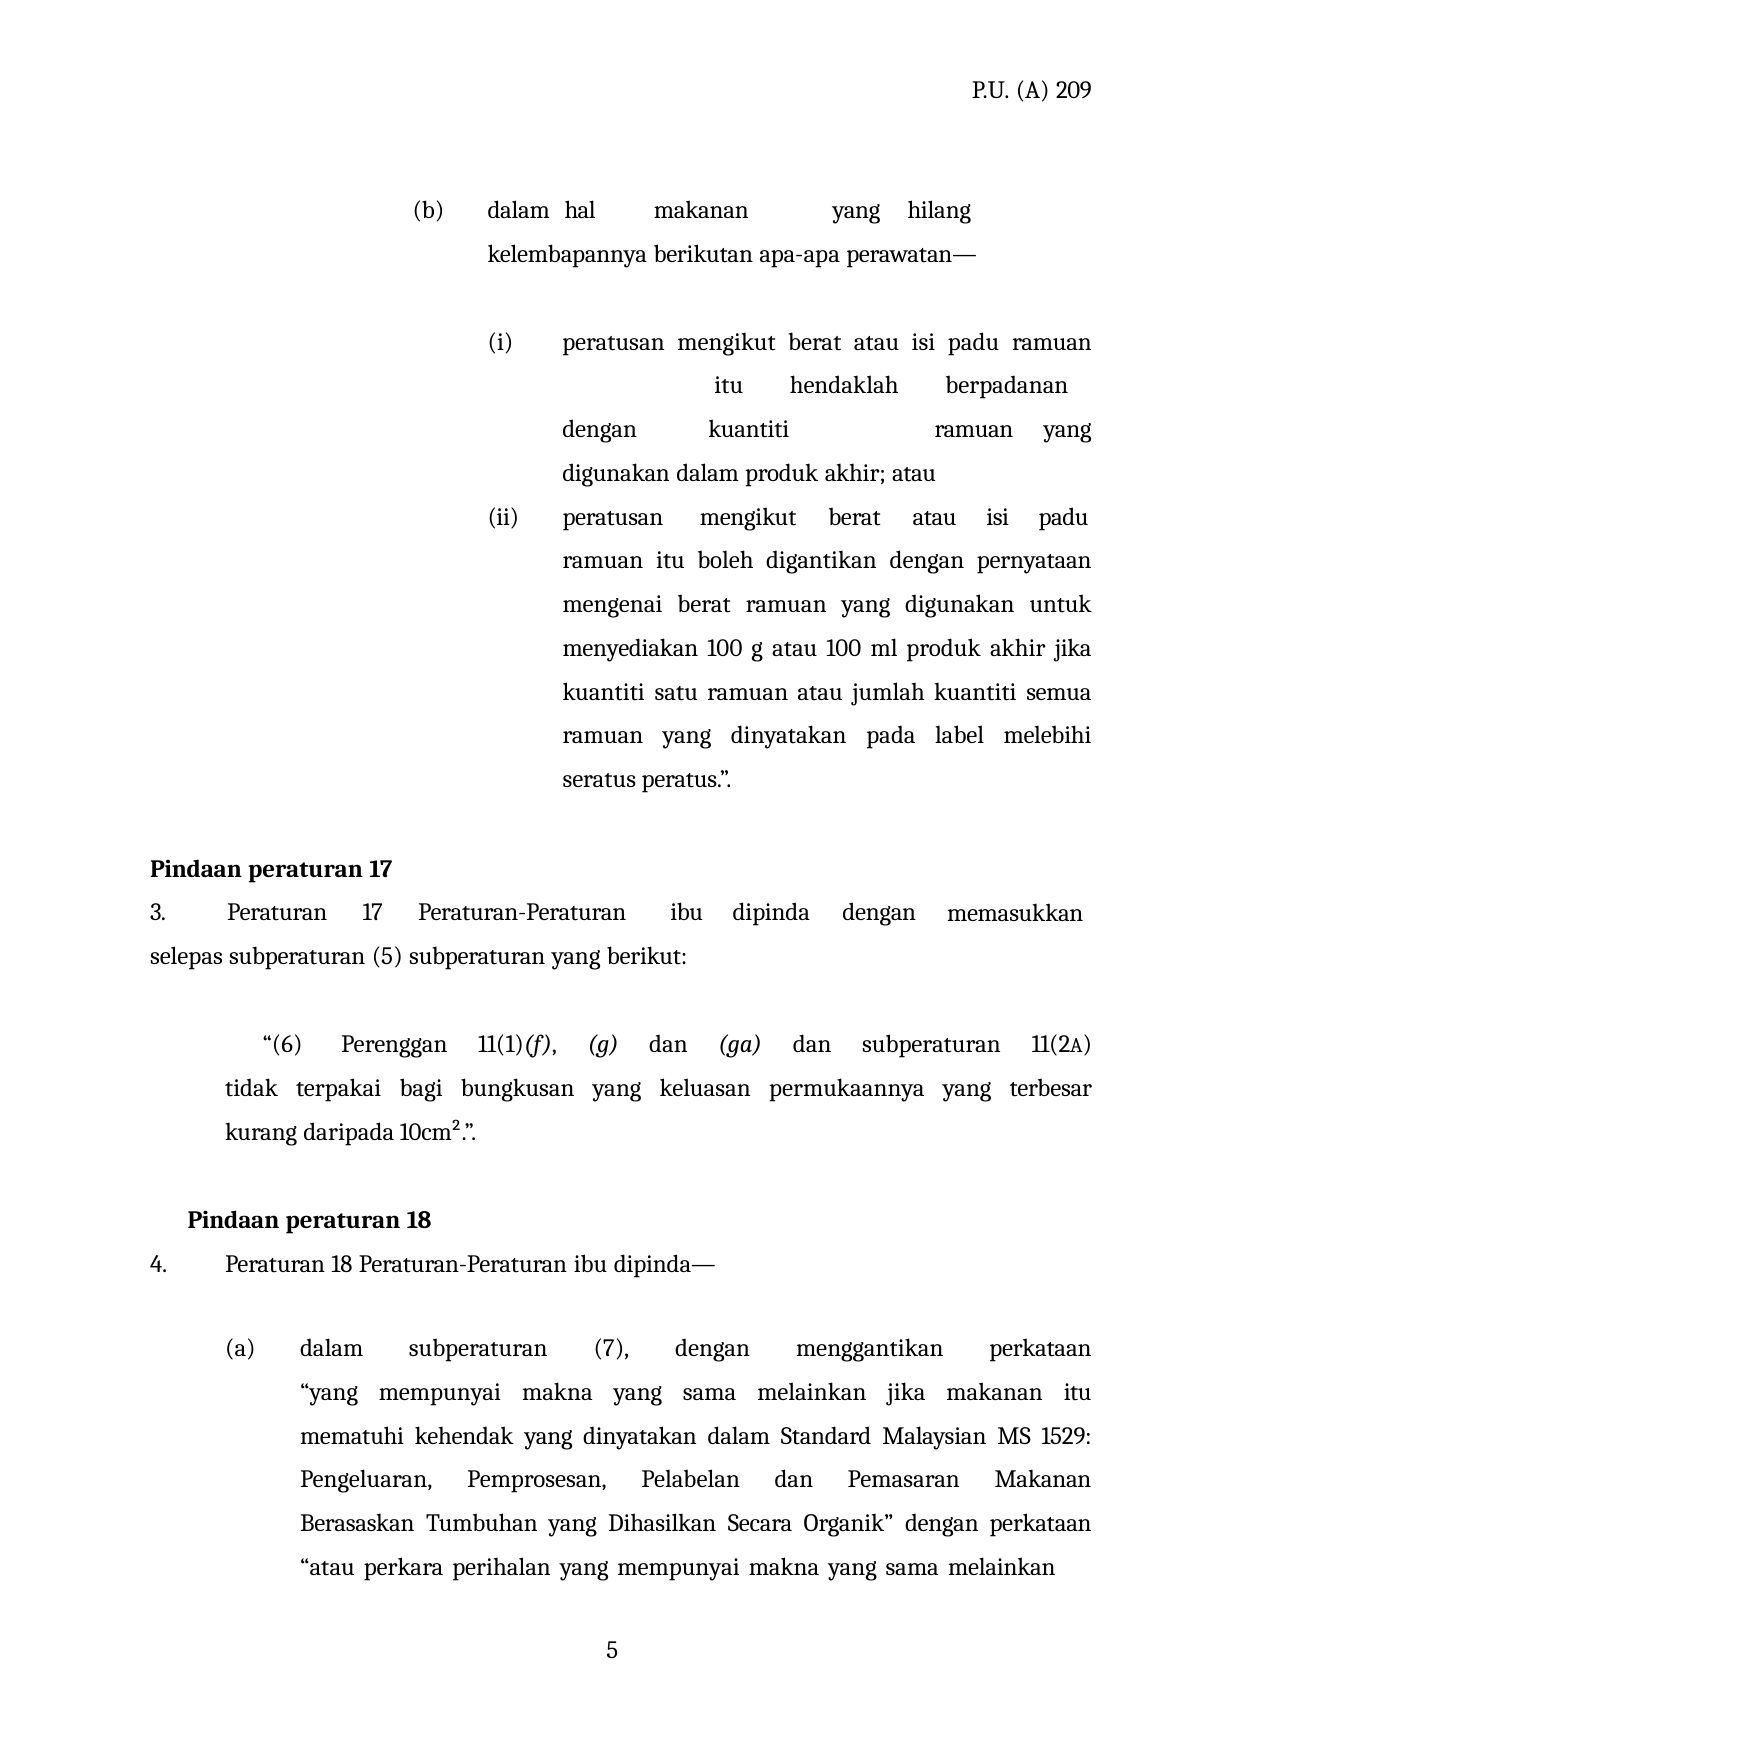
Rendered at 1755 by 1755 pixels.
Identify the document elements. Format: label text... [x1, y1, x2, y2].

text_box 5 [600, 1632, 643, 1664]
text_box P.U. (A) 209 dalam hal makanan yang hilang kelembapannya berikutan apa-apa perawatan— peratusan mengikut berat atau isi padu ramuan itu hendaklah berpadanan dengan kuantiti ramuan yang digunakan dalam produk akhir; atau [410, 71, 1093, 487]
text_box peratusan mengikut berat atau isi padu [560, 498, 1093, 528]
text_box memasukkan [945, 893, 1092, 926]
text_box “(6) Perenggan 11(1)(f), (g) dan (ga) dan subperaturan 11(2A) tidak terpakai bagi bungkusan yang keluasan permukaannya yang terbesar kurang daripada 10cm².”. Pindaan peraturan 18 Peraturan 18 Peraturan-Peraturan ibu dipinda— dalam subperaturan (7), dengan menggantikan perkataan “yang mempunyai makna yang sama melainkan jika makanan itu mematuhi kehendak yang dinyatakan dalam Standard Malaysian MS 1529: Pengeluaran, Pemprosesan, Pelabelan dan Pemasaran Makanan Berasaskan Tumbuhan yang Dihasilkan Secara Organik” dengan perkataan “atau perkara perihalan yang mempunyai makna yang sama melainkan [147, 1011, 1093, 1581]
text_box Pindaan peraturan 17 3. Peraturan 17 Peraturan-Peraturan ibu dipinda dengan selepas subperaturan (5) subperaturan yang berikut: [147, 835, 921, 970]
text_box (ii) [485, 498, 523, 531]
text_box ramuan itu boleh digantikan dengan pernyataan mengenai berat ramuan yang digunakan untuk menyediakan 100 g atau 100 ml produk akhir jika kuantiti satu ramuan atau jumlah kuantiti semua ramuan yang dinyatakan pada label melebihi seratus peratus.”. [560, 528, 1093, 793]
